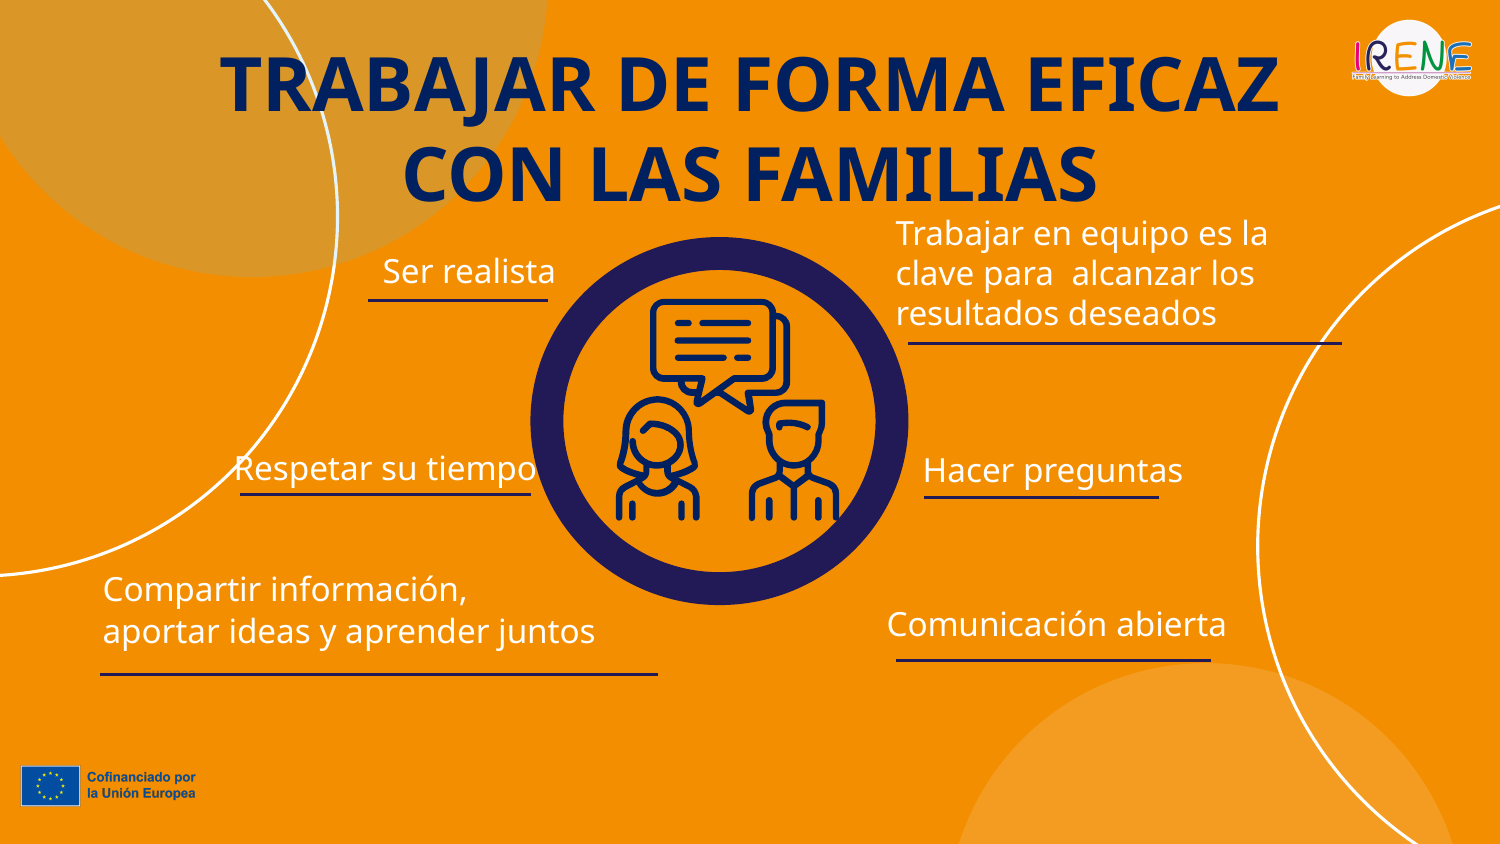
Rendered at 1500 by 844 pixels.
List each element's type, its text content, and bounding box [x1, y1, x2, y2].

picture [19, 764, 226, 808]
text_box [615, 298, 840, 522]
text_box Compartir información, aportar ideas y aprender juntos [87, 557, 693, 658]
text_box Trabajar en equipo es la clave para alcanzar los resultados deseados [880, 204, 1369, 340]
picture [1319, 19, 1500, 98]
text_box [624, 237, 908, 605]
text_box Respetar su tiempo [218, 439, 587, 495]
text_box Comunicación abierta [871, 595, 1306, 651]
text_box TRABAJAR DE FORMA EFICAZ CON LAS FAMILIAS [159, 29, 1341, 225]
text_box [531, 298, 614, 439]
text_box Ser realista [367, 242, 624, 298]
text_box Hacer preguntas [907, 441, 1230, 497]
text_box [547, 495, 650, 557]
